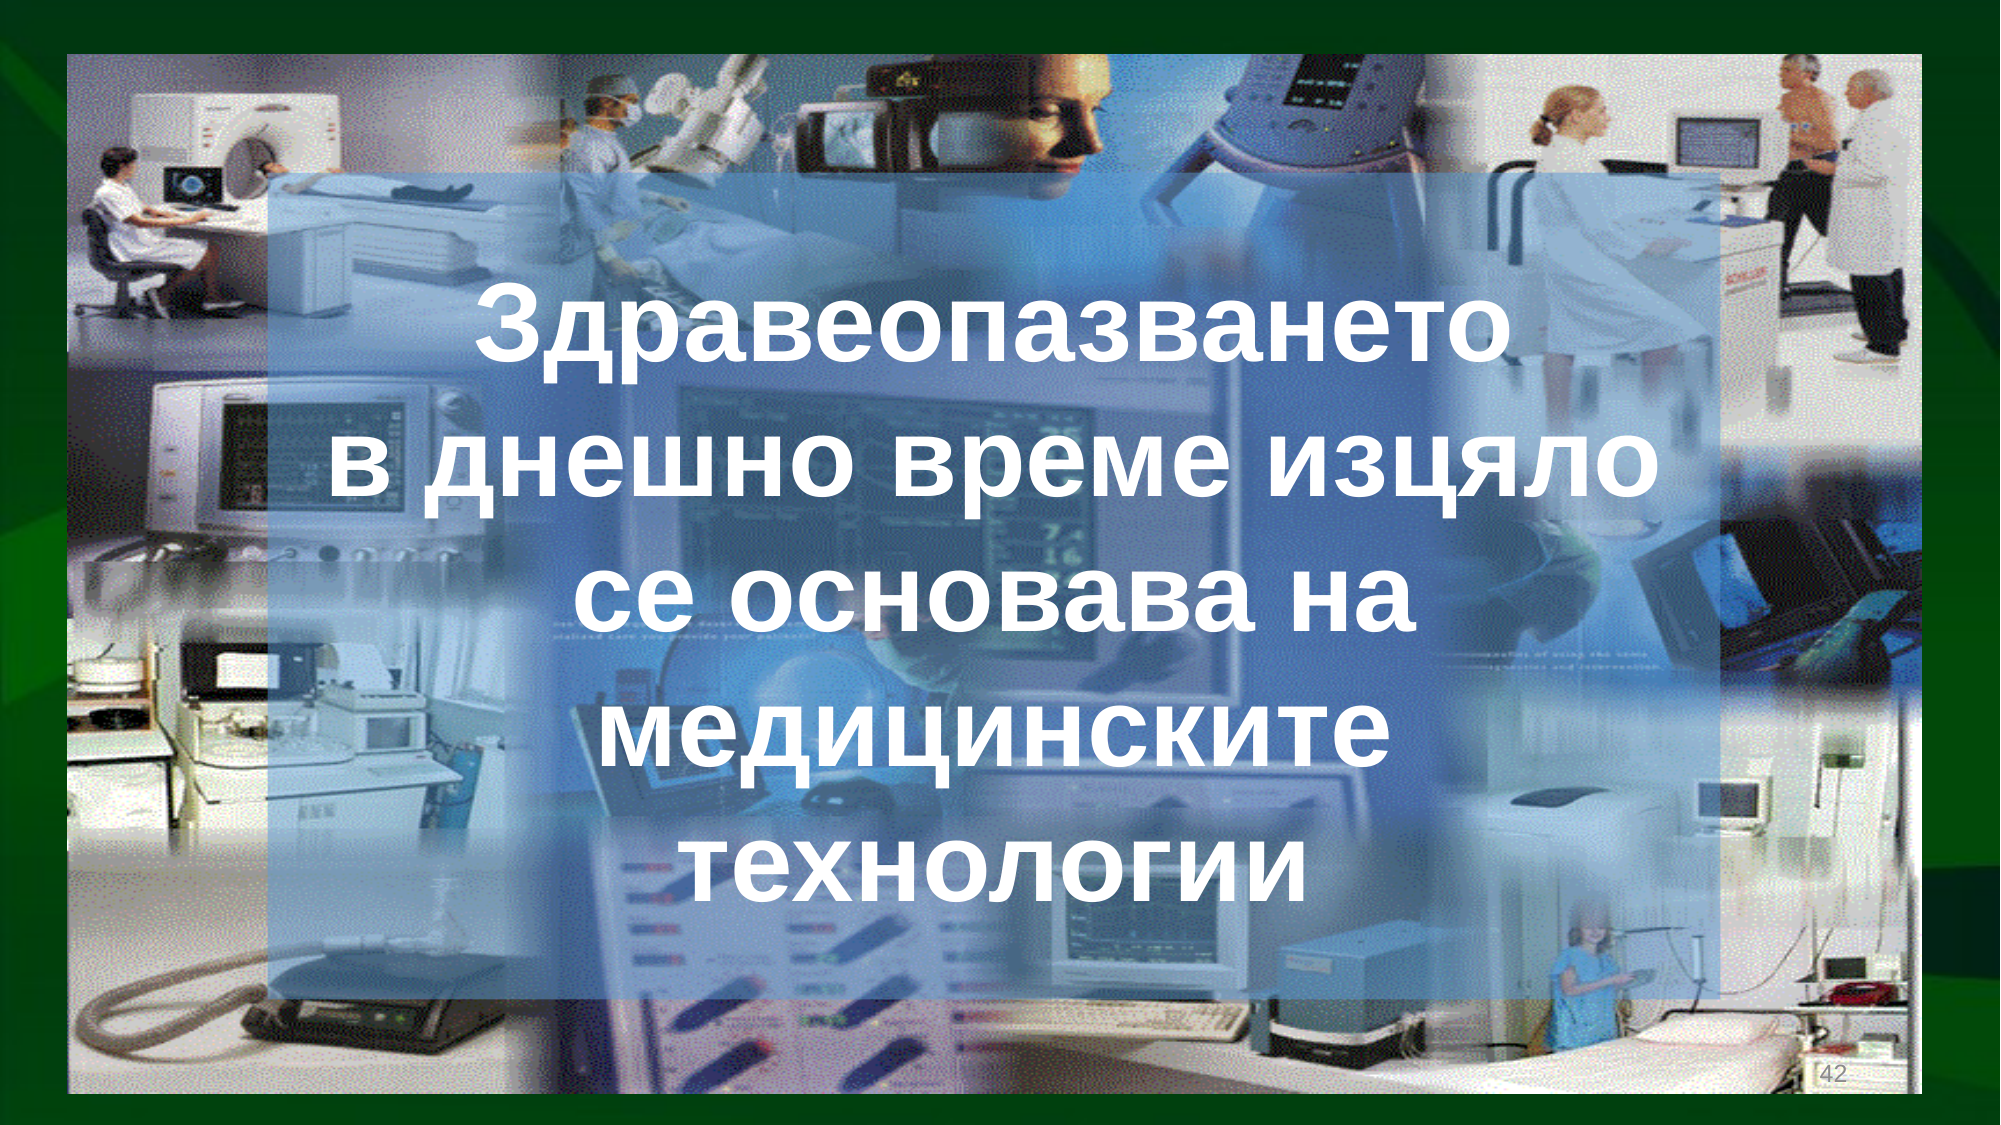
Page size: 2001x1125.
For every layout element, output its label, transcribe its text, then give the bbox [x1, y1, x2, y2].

slide_number 42 [1412, 1094, 1863, 1103]
picture [0, 0, 2000, 1125]
